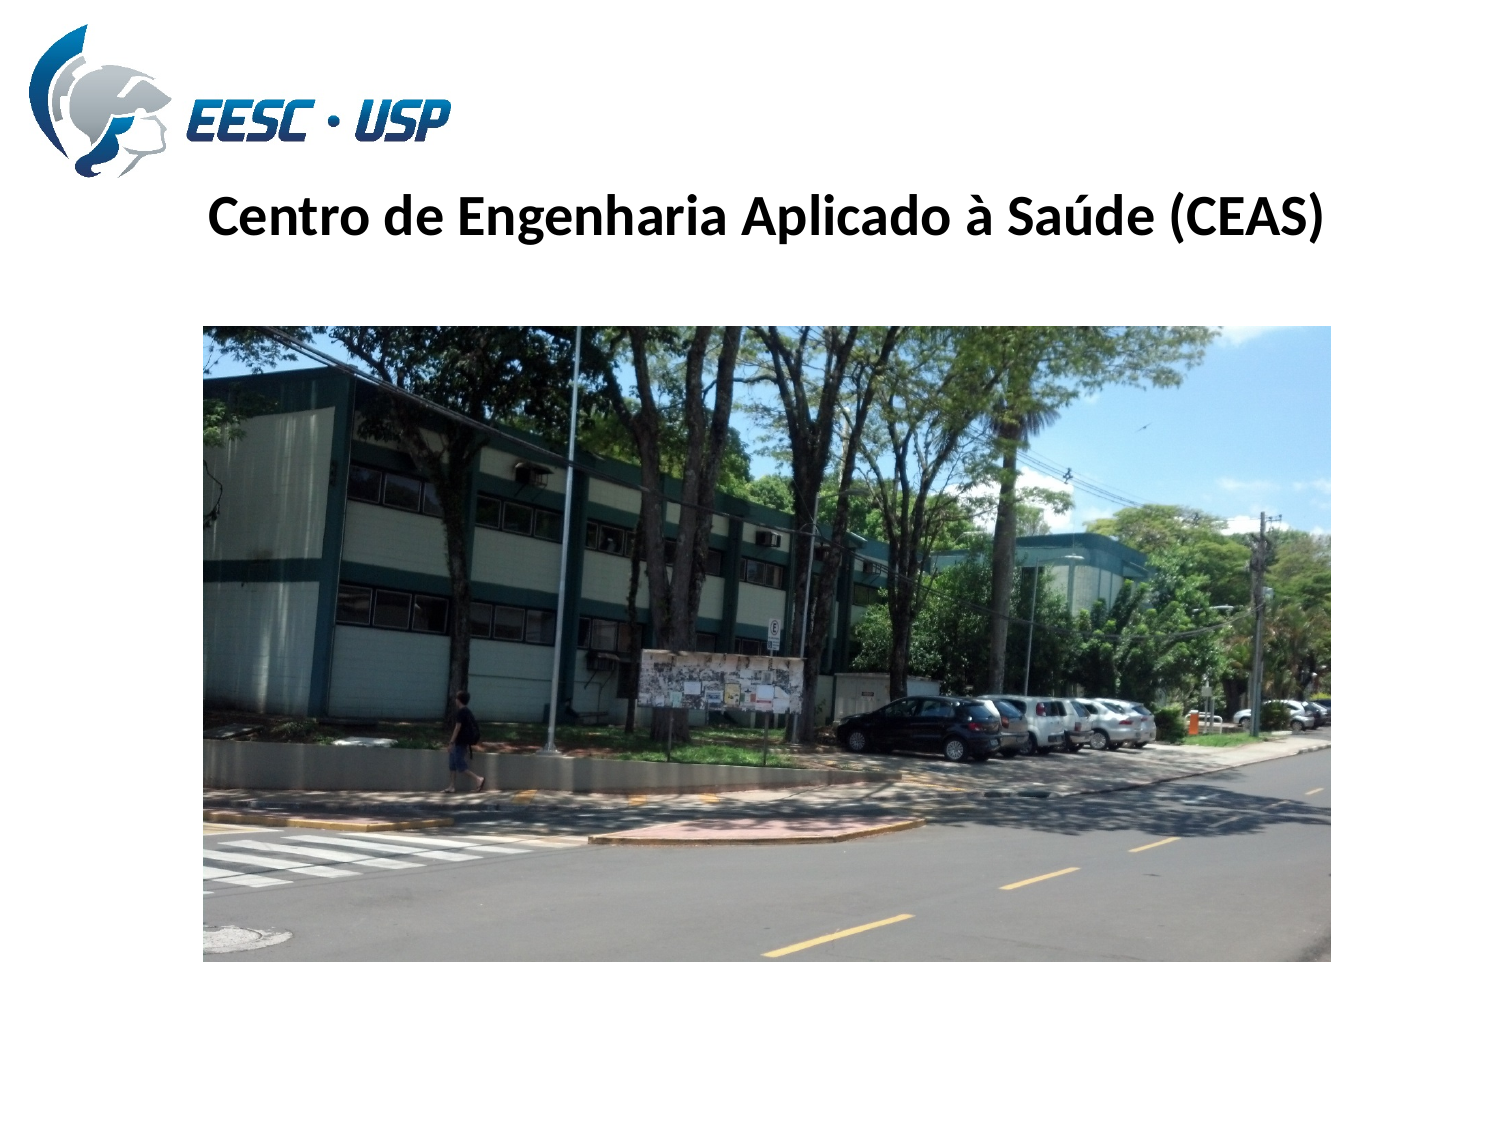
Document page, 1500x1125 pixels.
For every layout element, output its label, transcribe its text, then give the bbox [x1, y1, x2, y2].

text_box Centro de Engenharia Aplicado à Saúde (CEAS) [140, 169, 1395, 255]
picture [29, 23, 451, 178]
picture [203, 325, 1331, 962]
